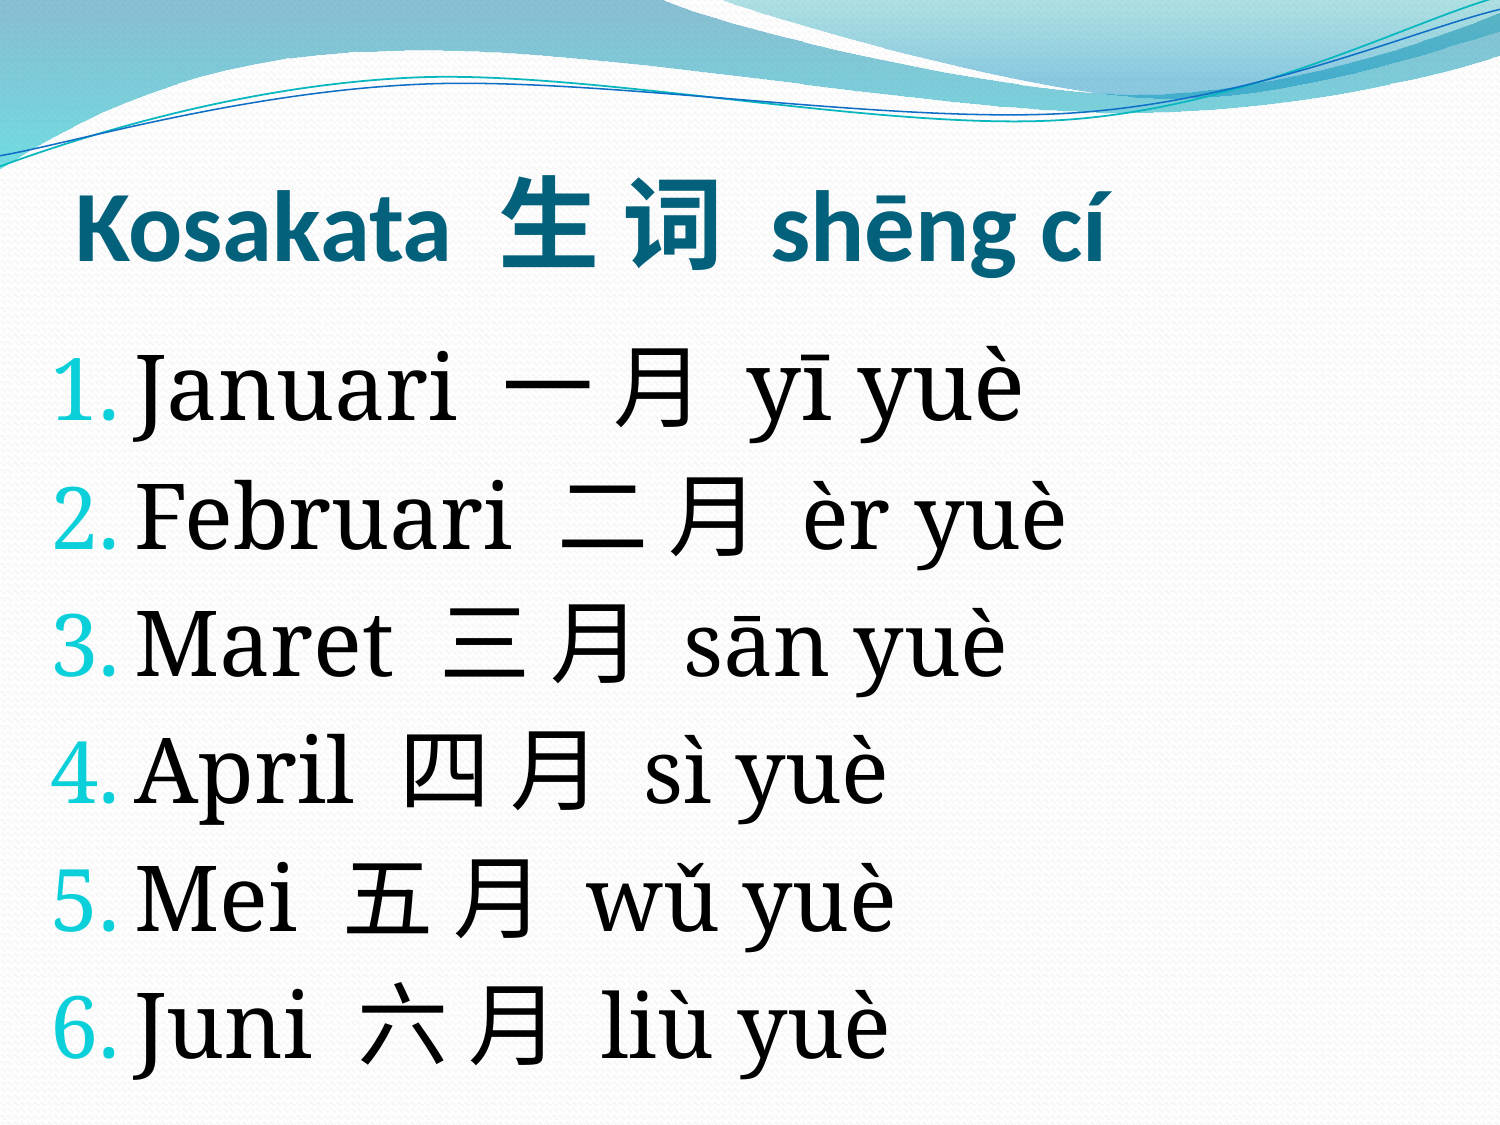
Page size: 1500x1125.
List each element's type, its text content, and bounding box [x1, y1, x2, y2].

title Kosakata 生 词 shēng cí [75, 152, 1425, 282]
list Januari 一 月 yī yuè Februari 二 月 èr yuè Maret 三 月 sān yuè April 四 月 sì yuè Mei 五 月 wǔ yuè Juni 六 月 liù yuè [35, 316, 1465, 1090]
